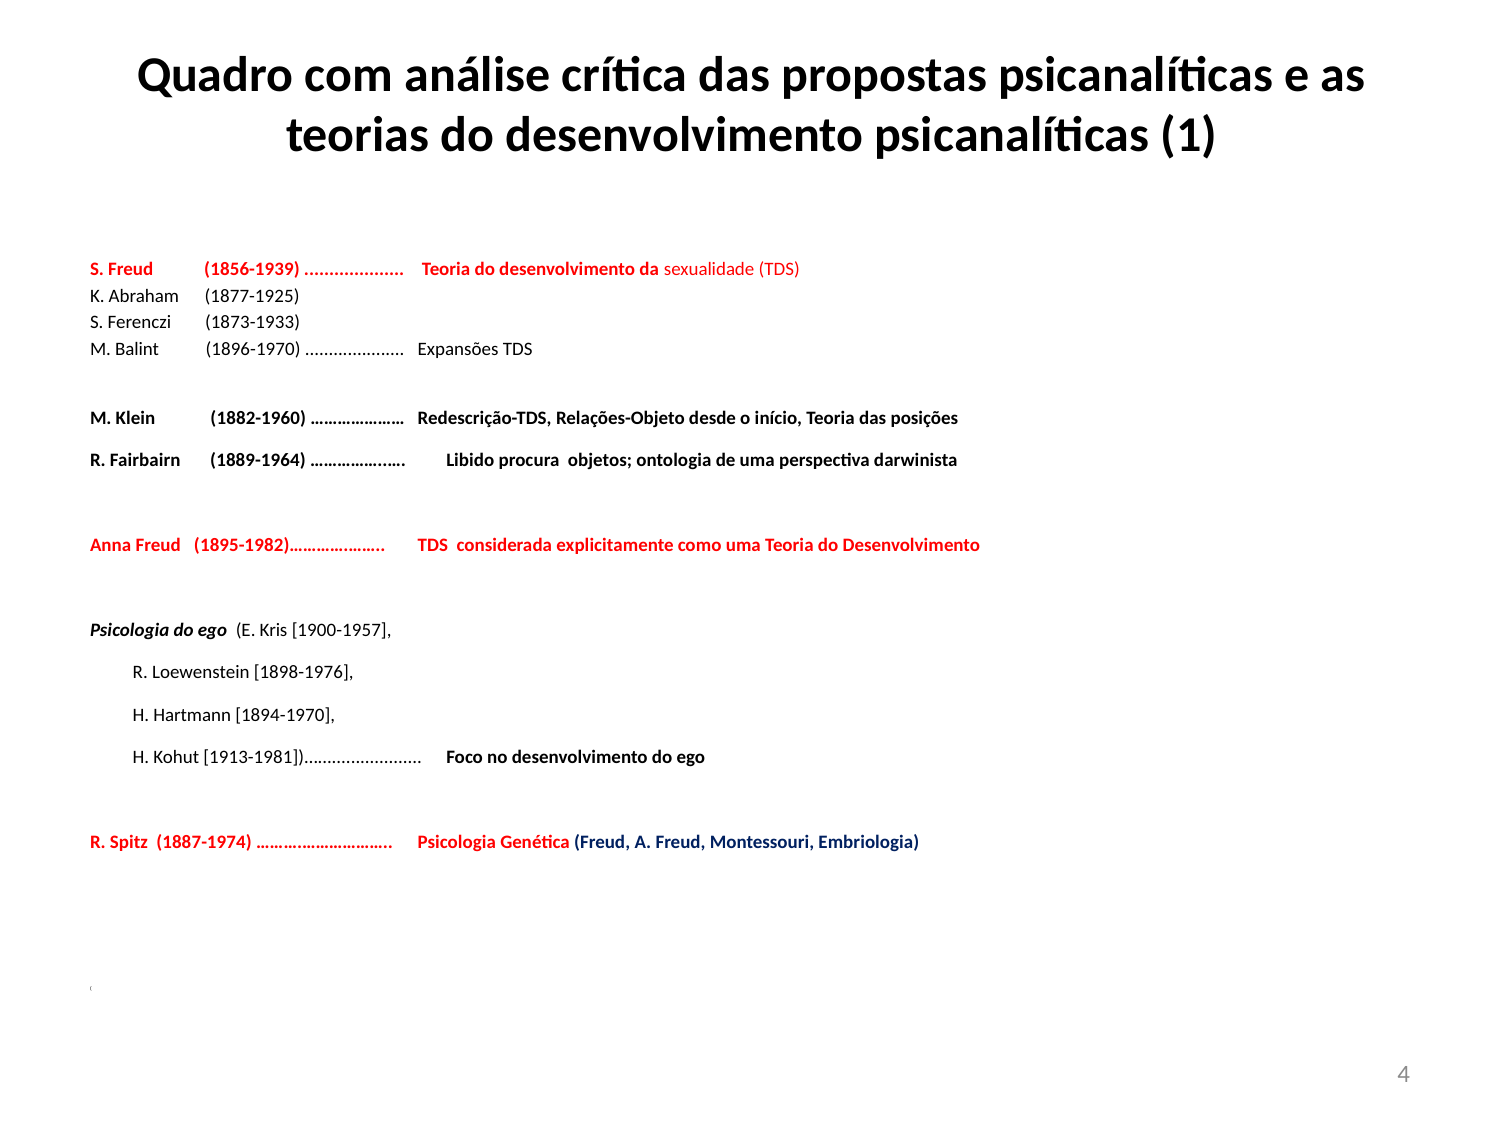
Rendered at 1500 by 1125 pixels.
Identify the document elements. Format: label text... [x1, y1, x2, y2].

list S. Freud (1856-1939) .................... Teoria do desenvolvimento da sexualidade (TDS) K. Abraham (1877-1925) S. Ferenczi (1873-1933) M. Balint (1896-1970) ..................... Expansões TDS M. Klein (1882-1960) ………………… Redescrição-TDS, Relações-Objeto desde o início, Teoria das posições R. Fairbairn (1889-1964) ……………..…. Libido procura objetos; ontologia de uma perspectiva darwinista Anna Freud (1895-1982)………….…….. TDS considerada explicitamente como uma Teoria do Desenvolvimento Psicologia do ego (E. Kris [1900-1957], R. Loewenstein [1898-1976], H. Hartmann [1894-1970], H. Kohut [1913-1981])…...................... Foco no desenvolvimento do ego R. Spitz (1887-1974) ……….……………….. Psicologia Genética (Freud, A. Freud, Montessouri, Embriologia) ( [75, 196, 1425, 1035]
title Quadro com análise crítica das propostas psicanalíticas e as teorias do desenvolvimento psicanalíticas (1) [76, 30, 1427, 173]
slide_number 4 [1074, 1042, 1425, 1103]
